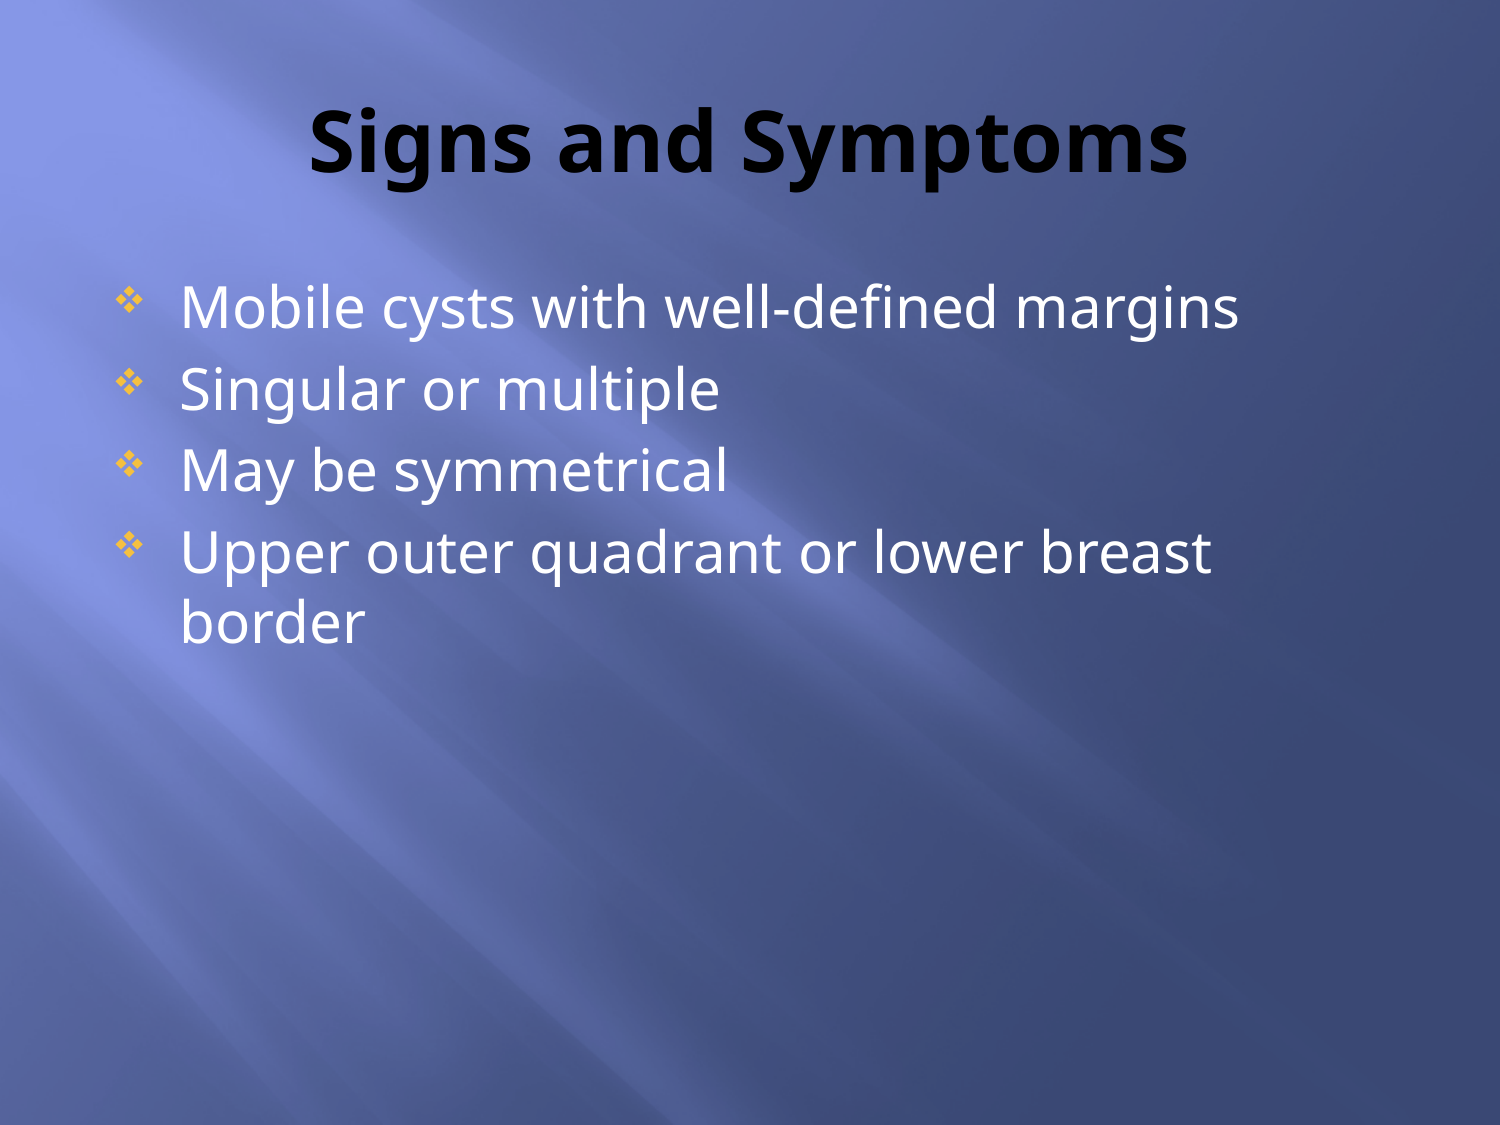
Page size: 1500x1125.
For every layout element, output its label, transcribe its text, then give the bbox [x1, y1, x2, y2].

title Signs and Symptoms [75, 45, 1425, 233]
list Mobile cysts with well-defined margins Singular or multiple May be symmetrical Upper outer quadrant or lower breast border [75, 262, 1425, 1035]
